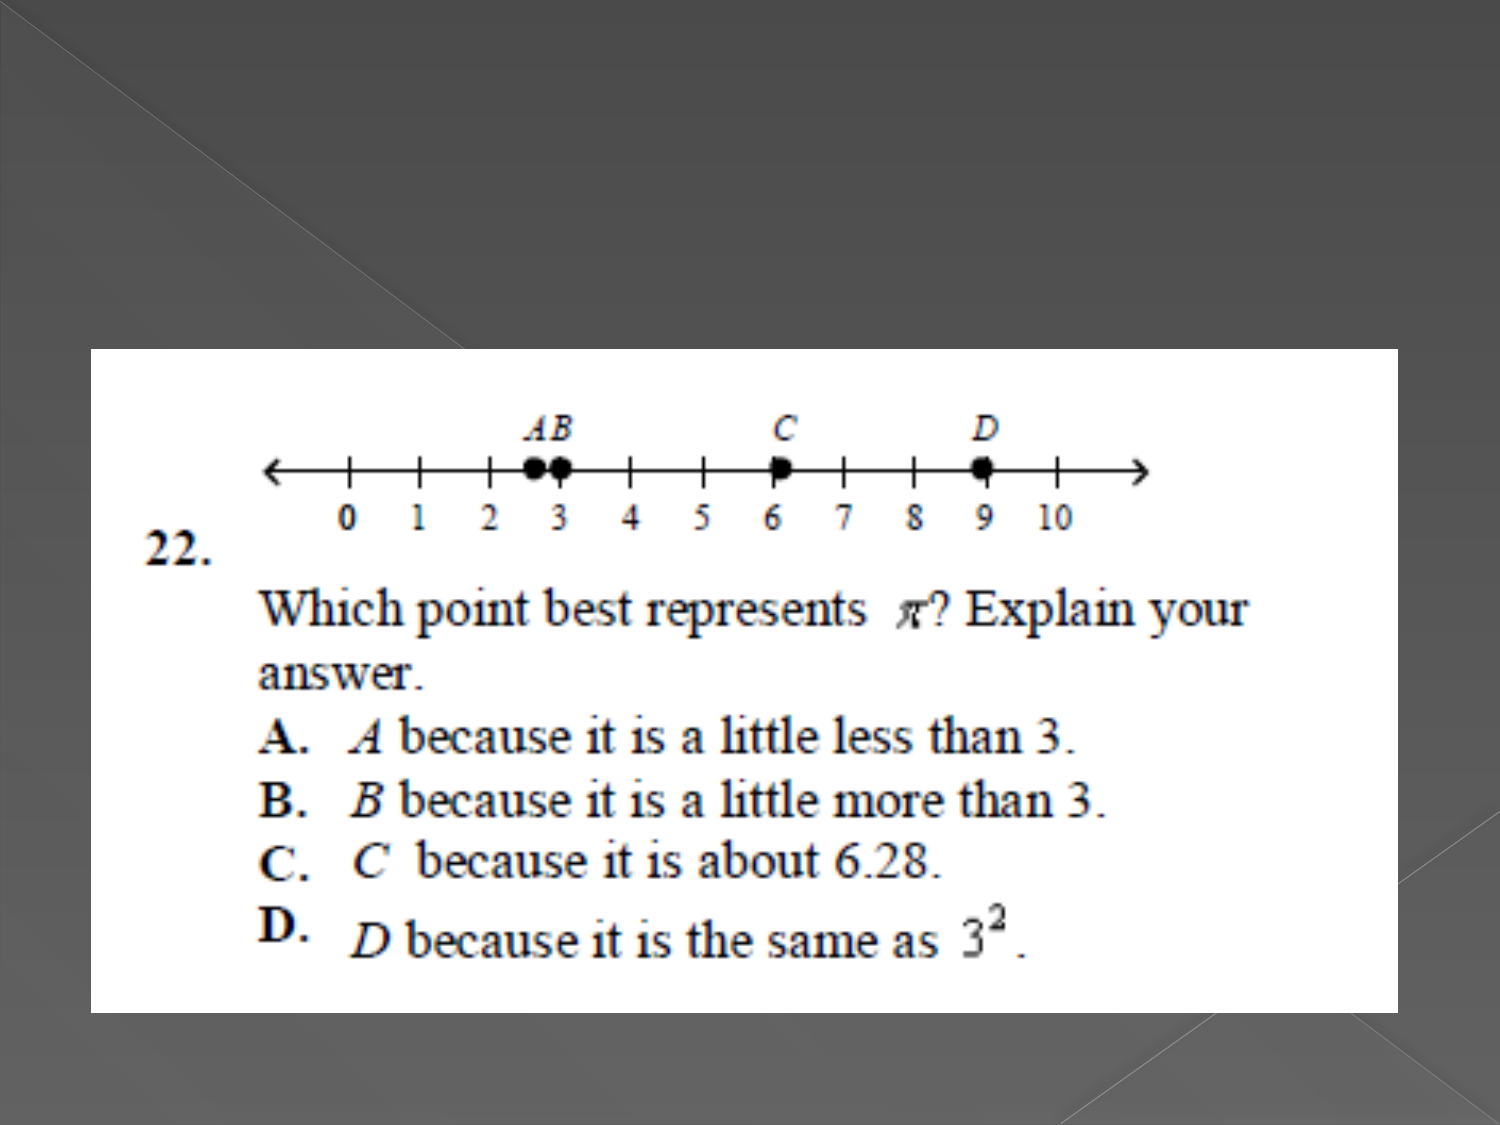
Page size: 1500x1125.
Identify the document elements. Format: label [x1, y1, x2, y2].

list [91, 349, 1399, 1013]
